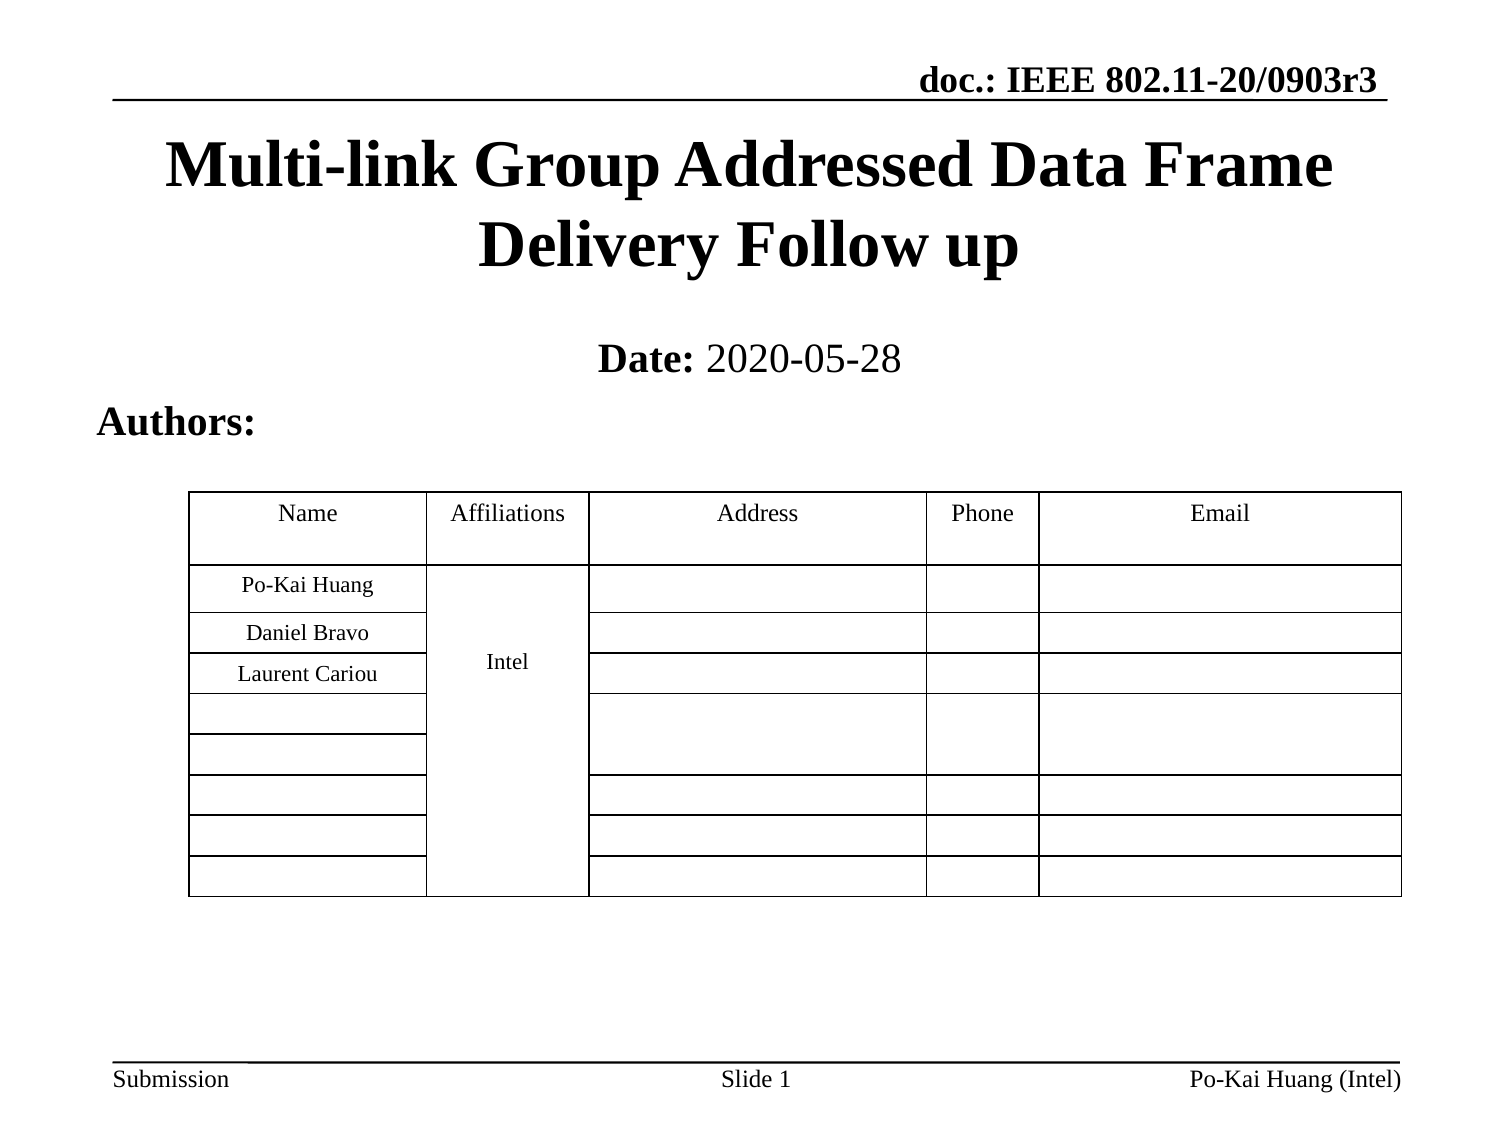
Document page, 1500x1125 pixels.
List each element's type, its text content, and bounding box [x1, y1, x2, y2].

table_cell [590, 694, 926, 734]
table_cell [927, 694, 1038, 734]
table_cell [1040, 613, 1401, 652]
slide_number Slide 1 [712, 1061, 800, 1093]
table_cell [190, 816, 426, 855]
table_cell [927, 654, 1038, 693]
table_cell [1040, 776, 1401, 814]
footer Po-Kai Huang (Intel) [1186, 1061, 1402, 1093]
table_cell [190, 694, 426, 733]
table_cell [590, 857, 926, 896]
table_cell [1040, 654, 1401, 693]
table_cell [190, 857, 426, 896]
title Multi-link Group Addressed Data Frame Delivery Follow up [112, 112, 1388, 288]
table_cell Intel [427, 566, 588, 896]
table_cell [927, 734, 1038, 774]
table_cell [590, 776, 926, 814]
table_cell [590, 613, 926, 652]
table_cell [1040, 566, 1401, 612]
table_cell [1040, 694, 1401, 734]
table_cell [590, 734, 926, 774]
table_header Phone [927, 493, 1038, 564]
table_header Name [190, 493, 426, 564]
table_cell [927, 857, 1038, 896]
table_cell [590, 816, 926, 855]
table_header Affiliations [427, 493, 588, 564]
table_cell [1040, 816, 1401, 855]
table_header Address [590, 493, 926, 564]
table_cell [590, 654, 926, 693]
table_cell [927, 816, 1038, 855]
table_cell Laurent Cariou [190, 654, 426, 693]
table_cell Daniel Bravo [190, 613, 426, 652]
table_cell Po-Kai Huang [190, 566, 426, 612]
text_box Authors: [81, 385, 319, 449]
table_header Email [1040, 493, 1401, 564]
table_cell [927, 613, 1038, 652]
table_cell [927, 776, 1038, 814]
table_cell [1040, 734, 1401, 774]
list Date: 2020-05-28 [112, 323, 1388, 386]
table_cell [190, 776, 426, 814]
table_cell [927, 566, 1038, 612]
table_cell [1040, 857, 1401, 896]
table_cell [190, 735, 426, 774]
table_cell [590, 566, 926, 612]
